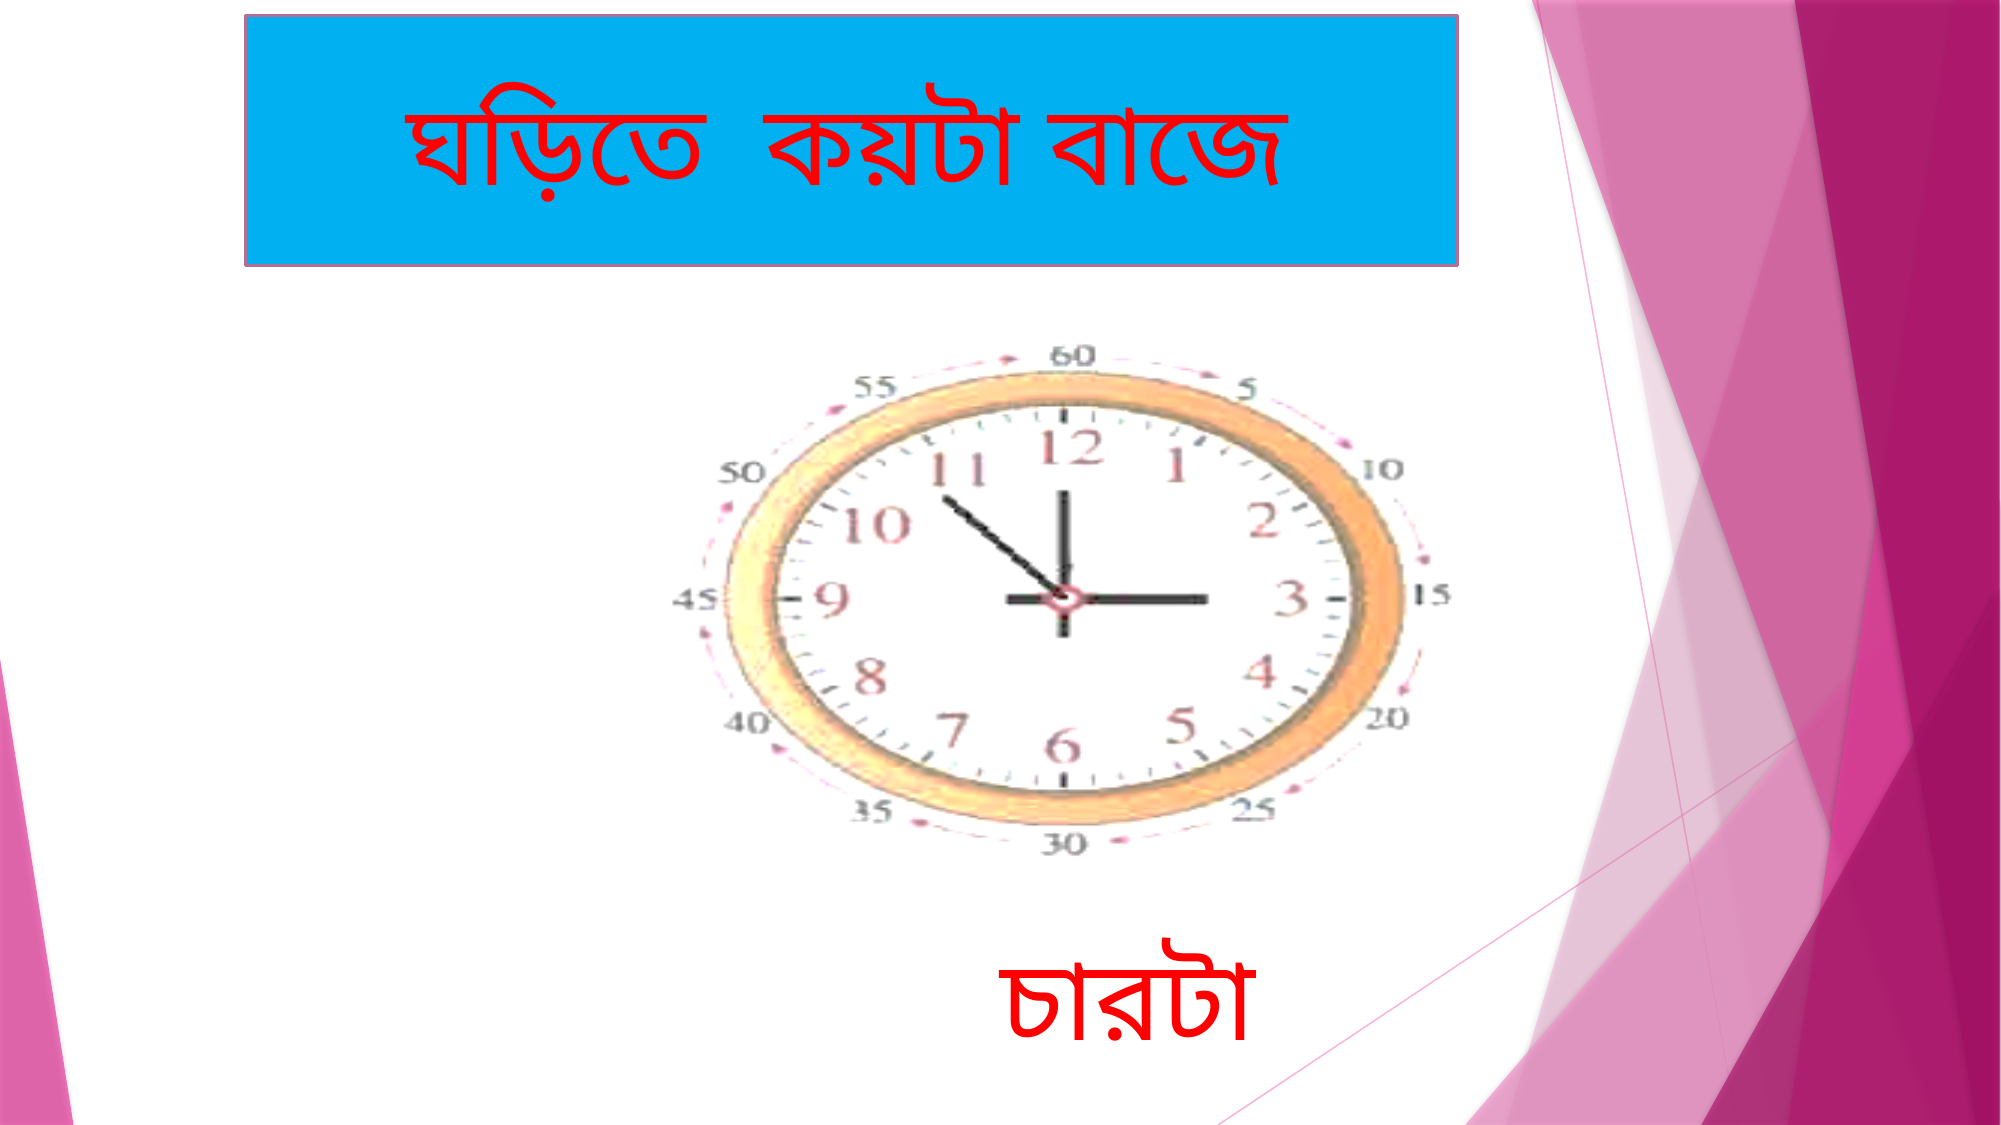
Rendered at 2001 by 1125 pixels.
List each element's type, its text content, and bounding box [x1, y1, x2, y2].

picture [634, 318, 1486, 868]
text_box চারটা [635, 921, 1360, 1071]
text_box ঘড়িতে কয়টা বাজে [244, 14, 1459, 267]
